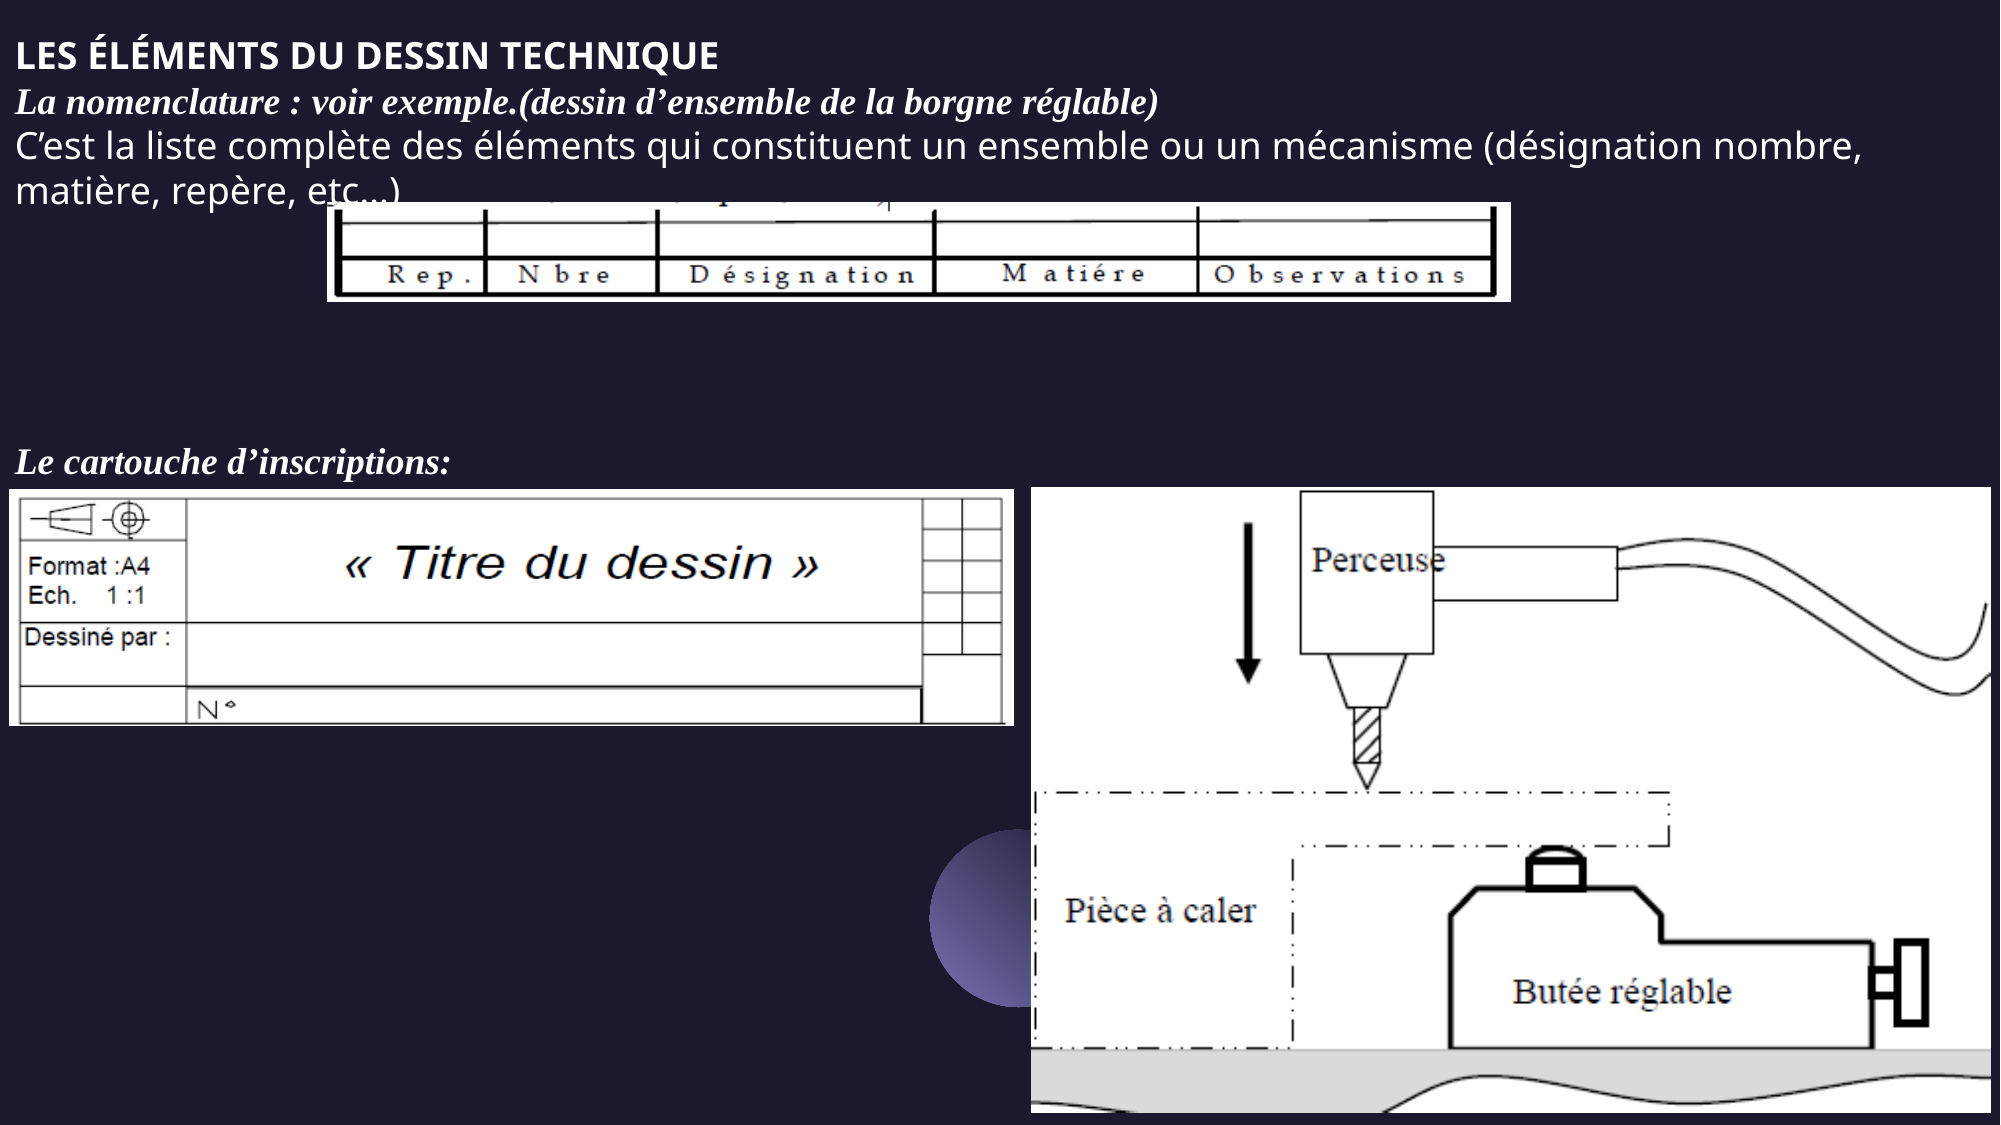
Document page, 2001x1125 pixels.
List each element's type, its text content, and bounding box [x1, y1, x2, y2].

text_box LES ÉLÉMENTS DU DESSIN TECHNIQUE La nomenclature : voir exemple.(dessin d’ensemble de la borgne réglable) C’est la liste complète des éléments qui constituent un ensemble ou un mécanisme (désignation nombre, matière, repère, etc…) [0, 24, 1979, 219]
picture [9, 489, 1014, 726]
picture [327, 202, 1511, 302]
text_box Le cartouche d’inscriptions: [0, 429, 1005, 490]
picture [1031, 487, 1991, 1113]
